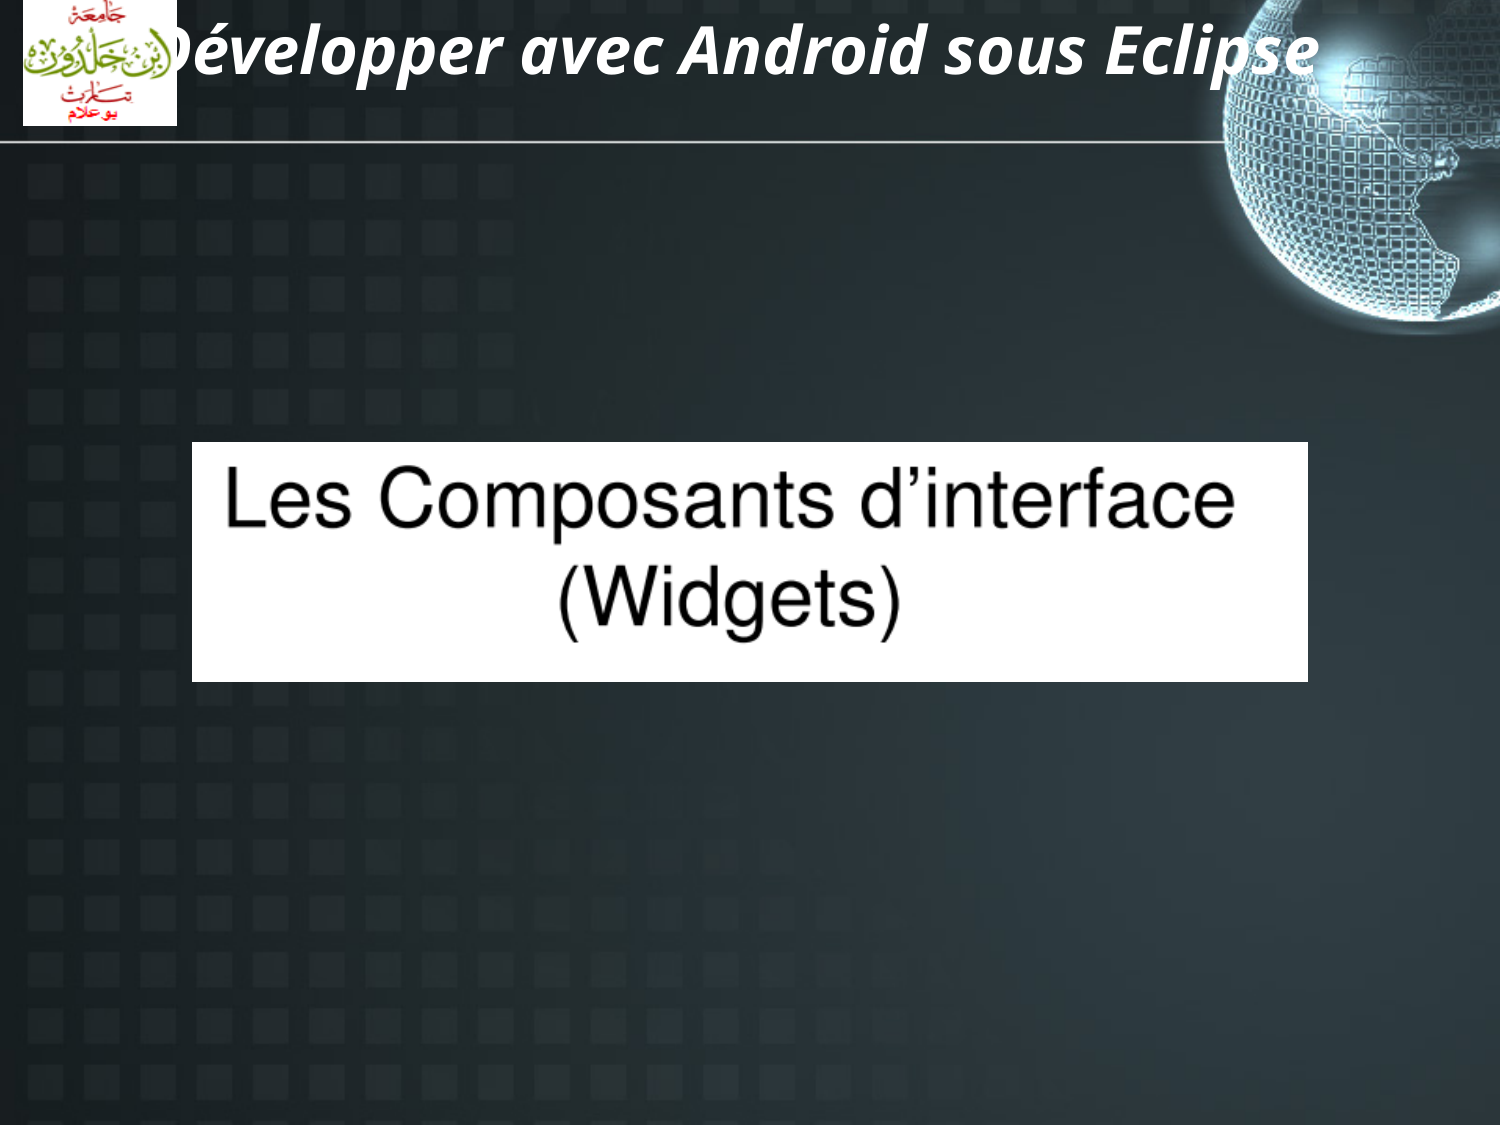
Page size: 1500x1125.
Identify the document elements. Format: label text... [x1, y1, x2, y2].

text_box Développer avec Android sous Eclipse [180, 0, 1420, 96]
picture [0, 0, 1500, 1125]
